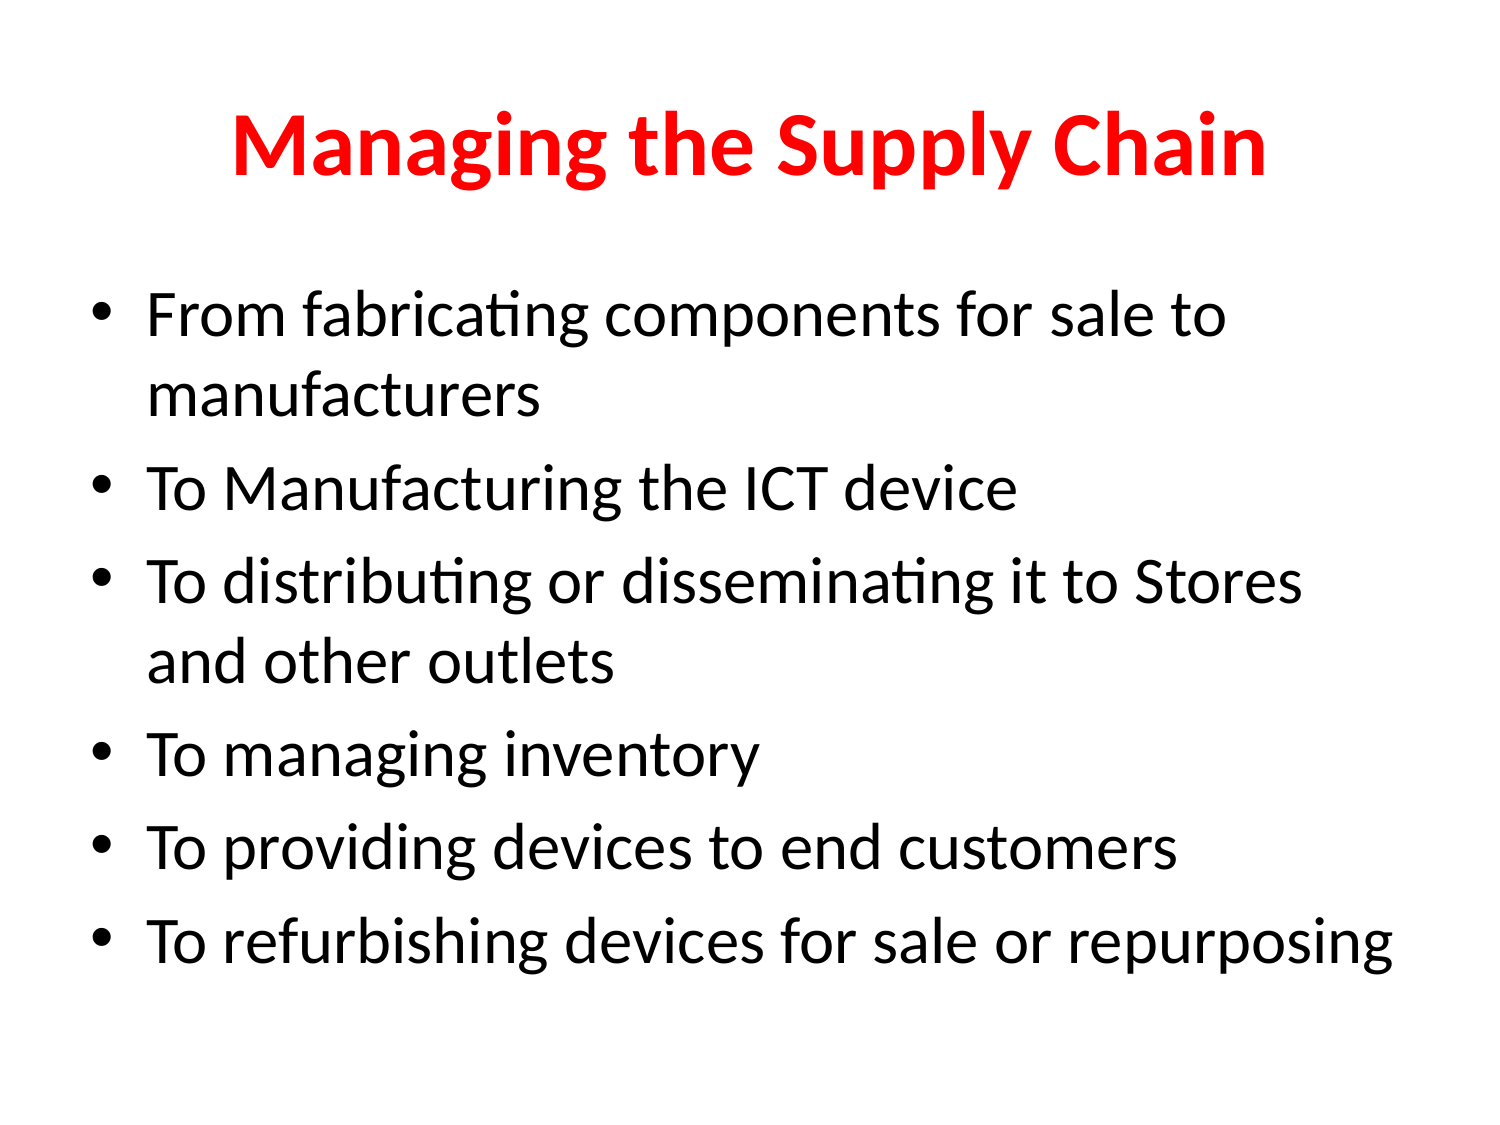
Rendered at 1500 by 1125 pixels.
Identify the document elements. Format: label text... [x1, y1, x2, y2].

list From fabricating components for sale to manufacturers To Manufacturing the ICT device To distributing or disseminating it to Stores and other outlets To managing inventory To providing devices to end customers To refurbishing devices for sale or repurposing [75, 262, 1425, 1005]
title Managing the Supply Chain [75, 45, 1425, 233]
